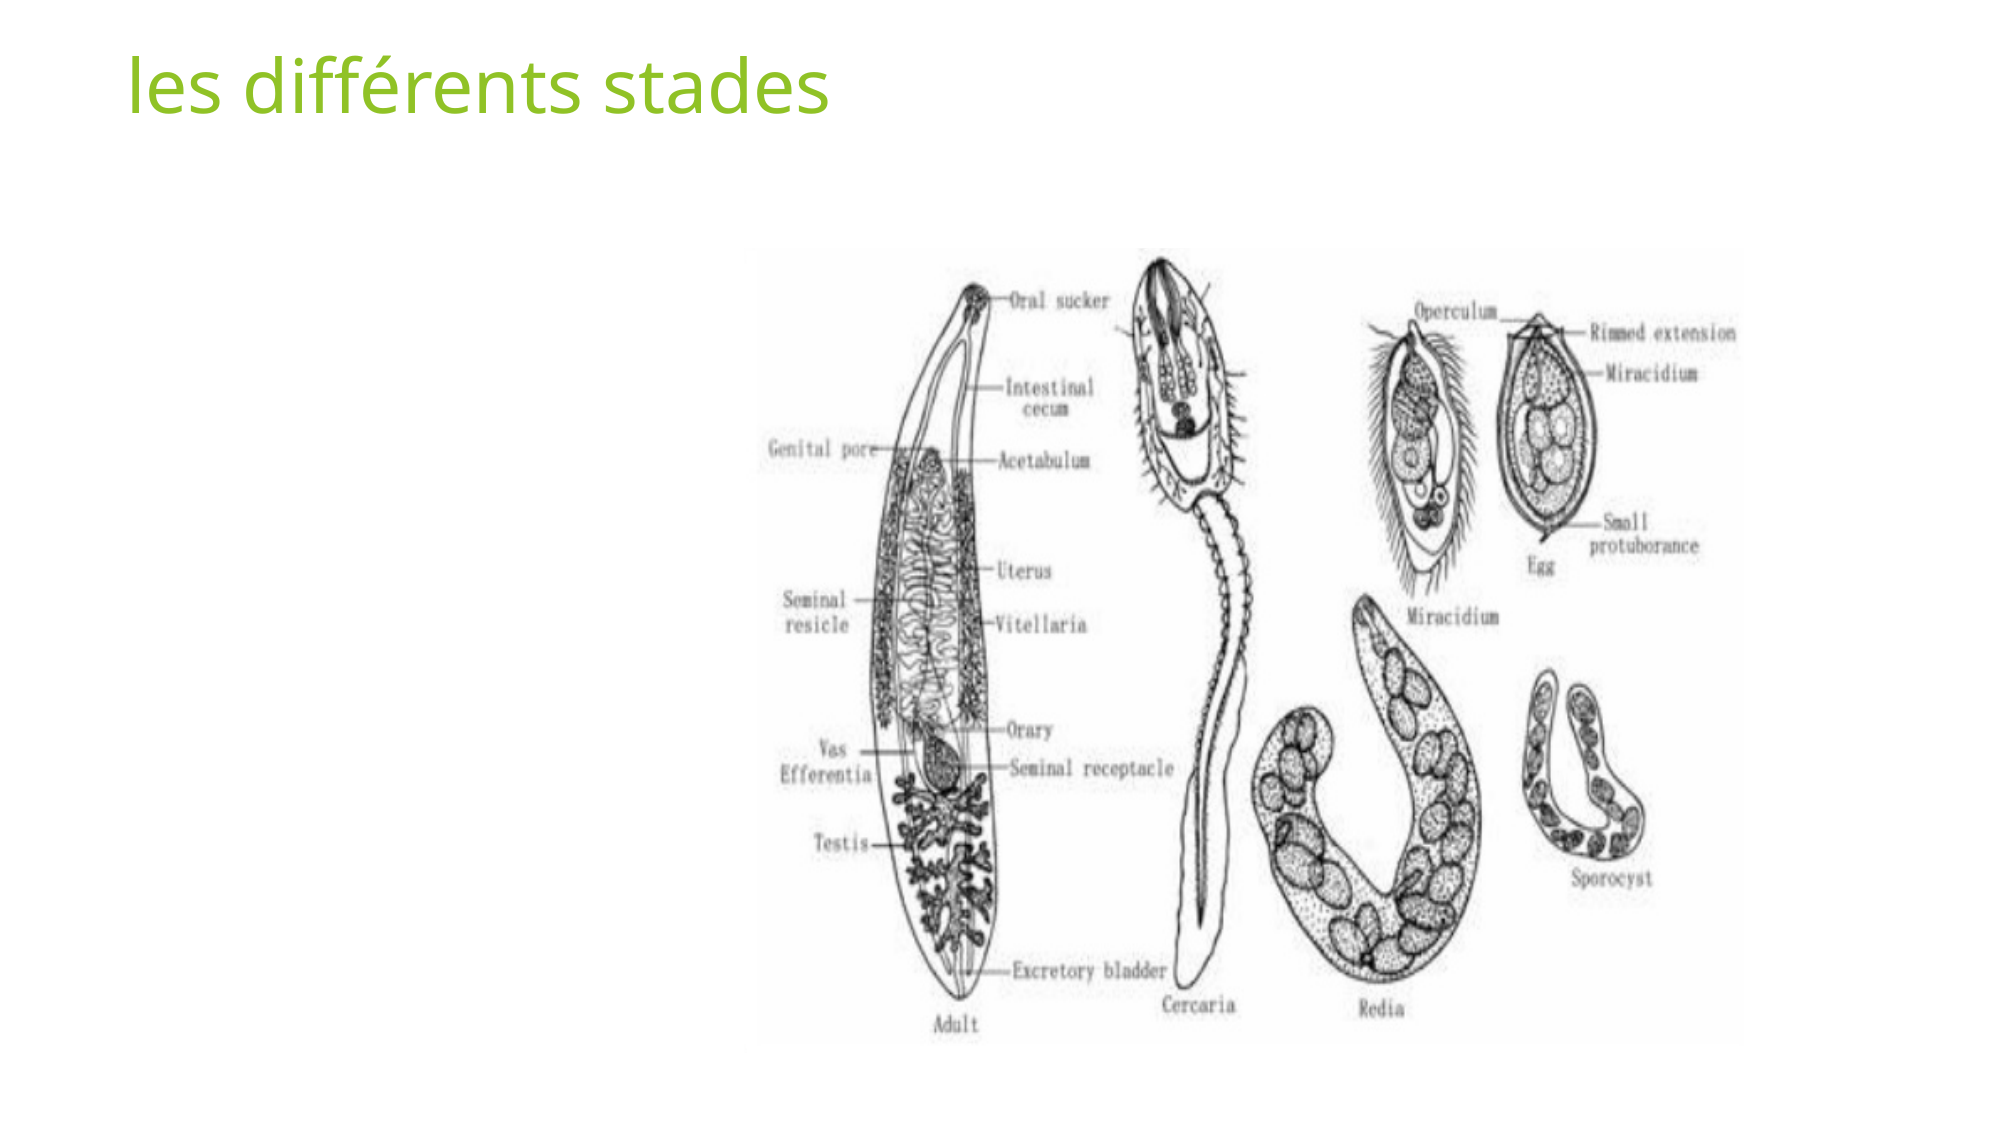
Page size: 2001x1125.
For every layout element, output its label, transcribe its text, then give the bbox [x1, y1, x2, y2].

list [744, 248, 1755, 1053]
title les différents stades [111, 30, 1021, 186]
